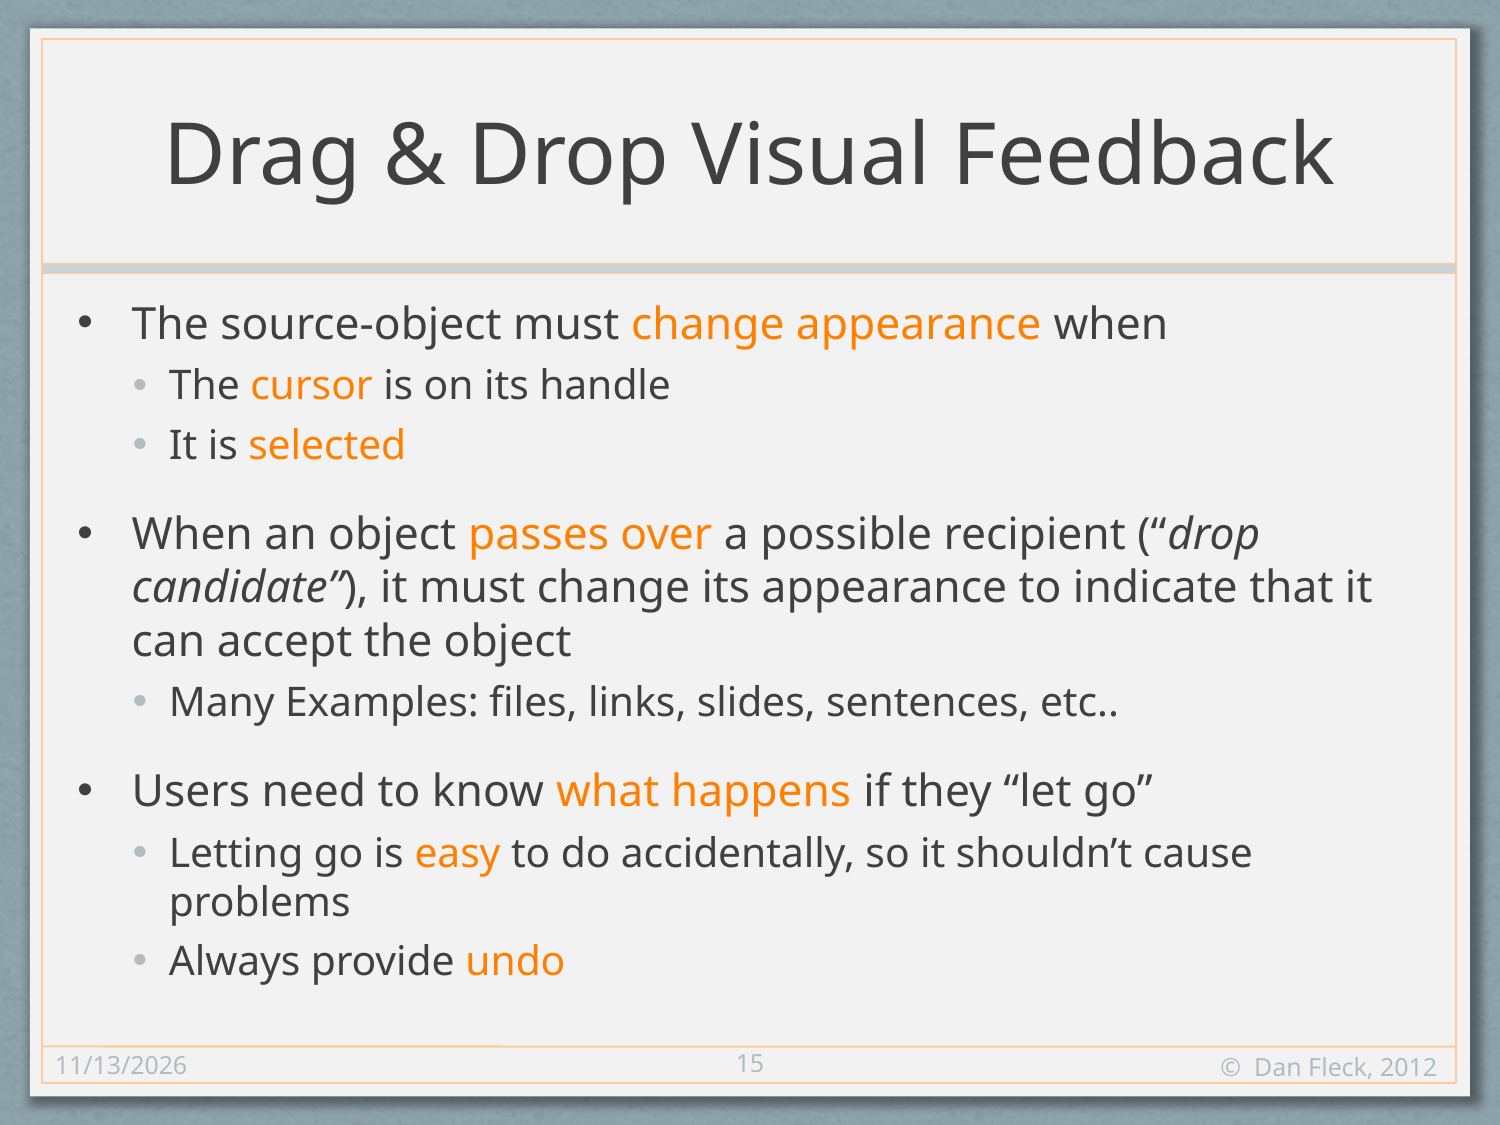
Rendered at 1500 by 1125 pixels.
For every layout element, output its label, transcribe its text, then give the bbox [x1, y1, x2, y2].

title Drag & Drop Visual Feedback [147, 40, 1353, 260]
slide_number 15 [687, 1042, 813, 1088]
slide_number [39, 1045, 390, 1088]
list The source-object must change appearance when The cursor is on its handle It is selected When an object passes over a possible recipient (“drop candidate”), it must change its appearance to indicate that it can accept the object Many Examples: files, links, slides, sentences, etc.. Users need to know what happens if they “let go” Letting go is easy to do accidentally, so it shouldn’t cause problems Always provide undo [62, 287, 1438, 995]
footer © Dan Fleck, 2012 [977, 1045, 1453, 1088]
